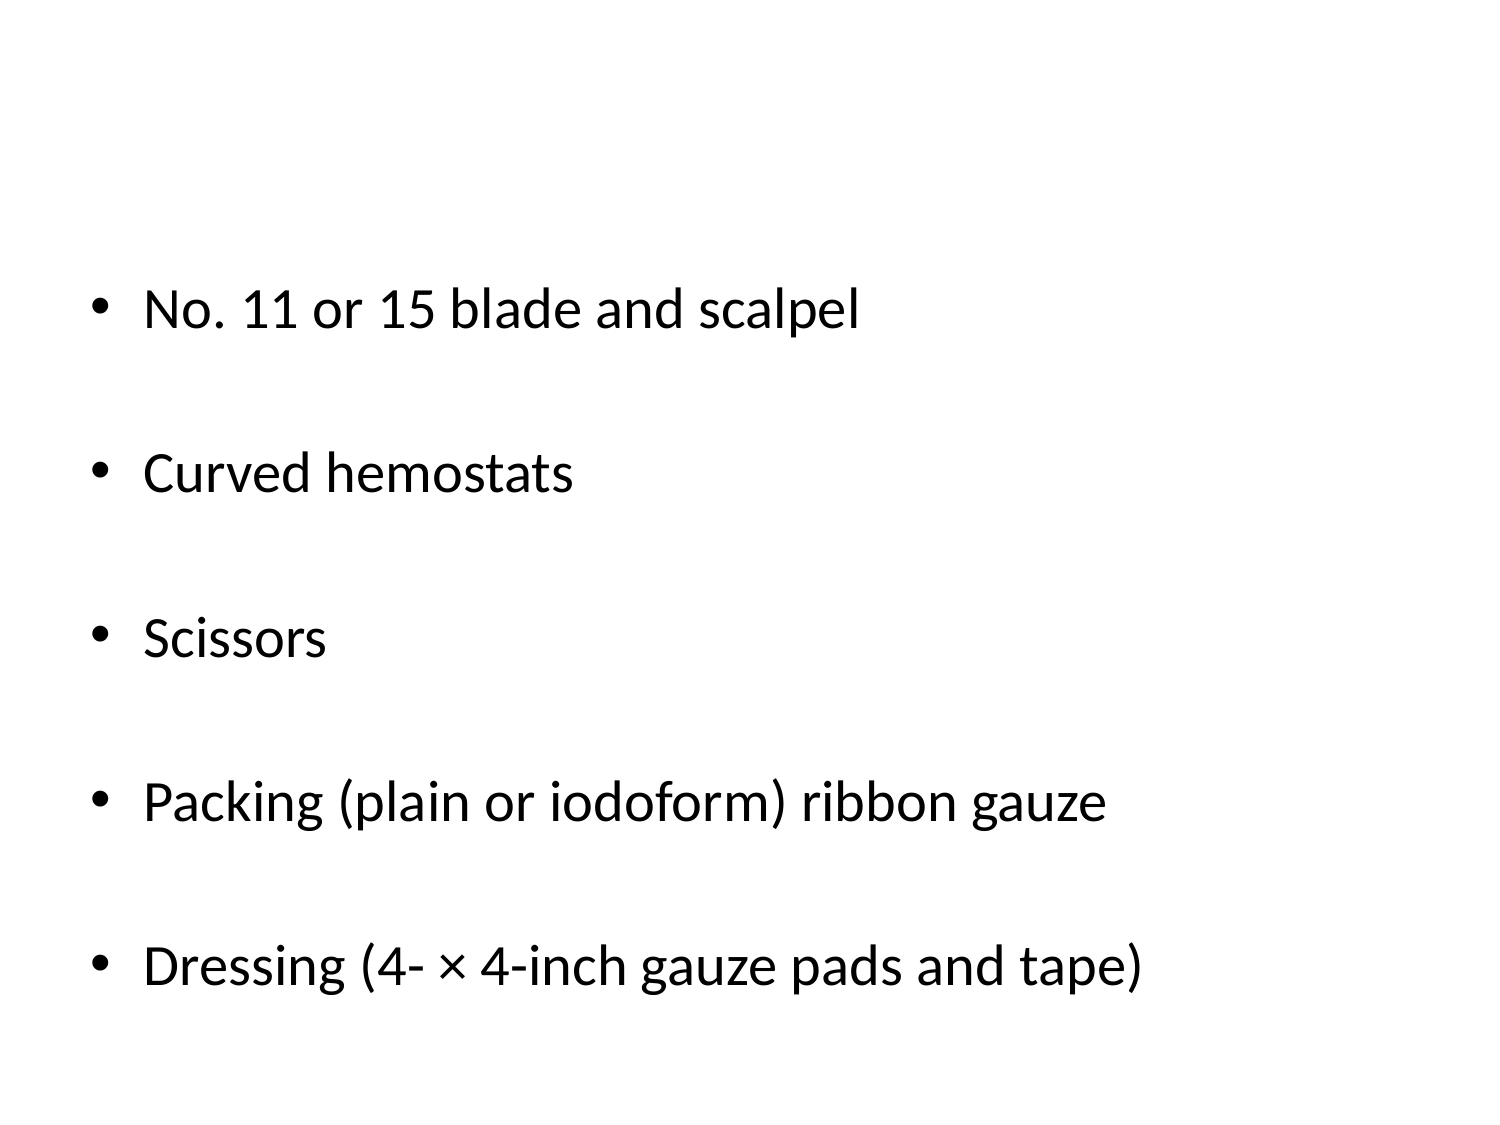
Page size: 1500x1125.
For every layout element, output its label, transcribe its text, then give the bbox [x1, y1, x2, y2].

list No. 11 or 15 blade and scalpel Curved hemostats Scissors Packing (plain or iodoform) ribbon gauze Dressing (4- × 4-inch gauze pads and tape) [75, 262, 1425, 1005]
